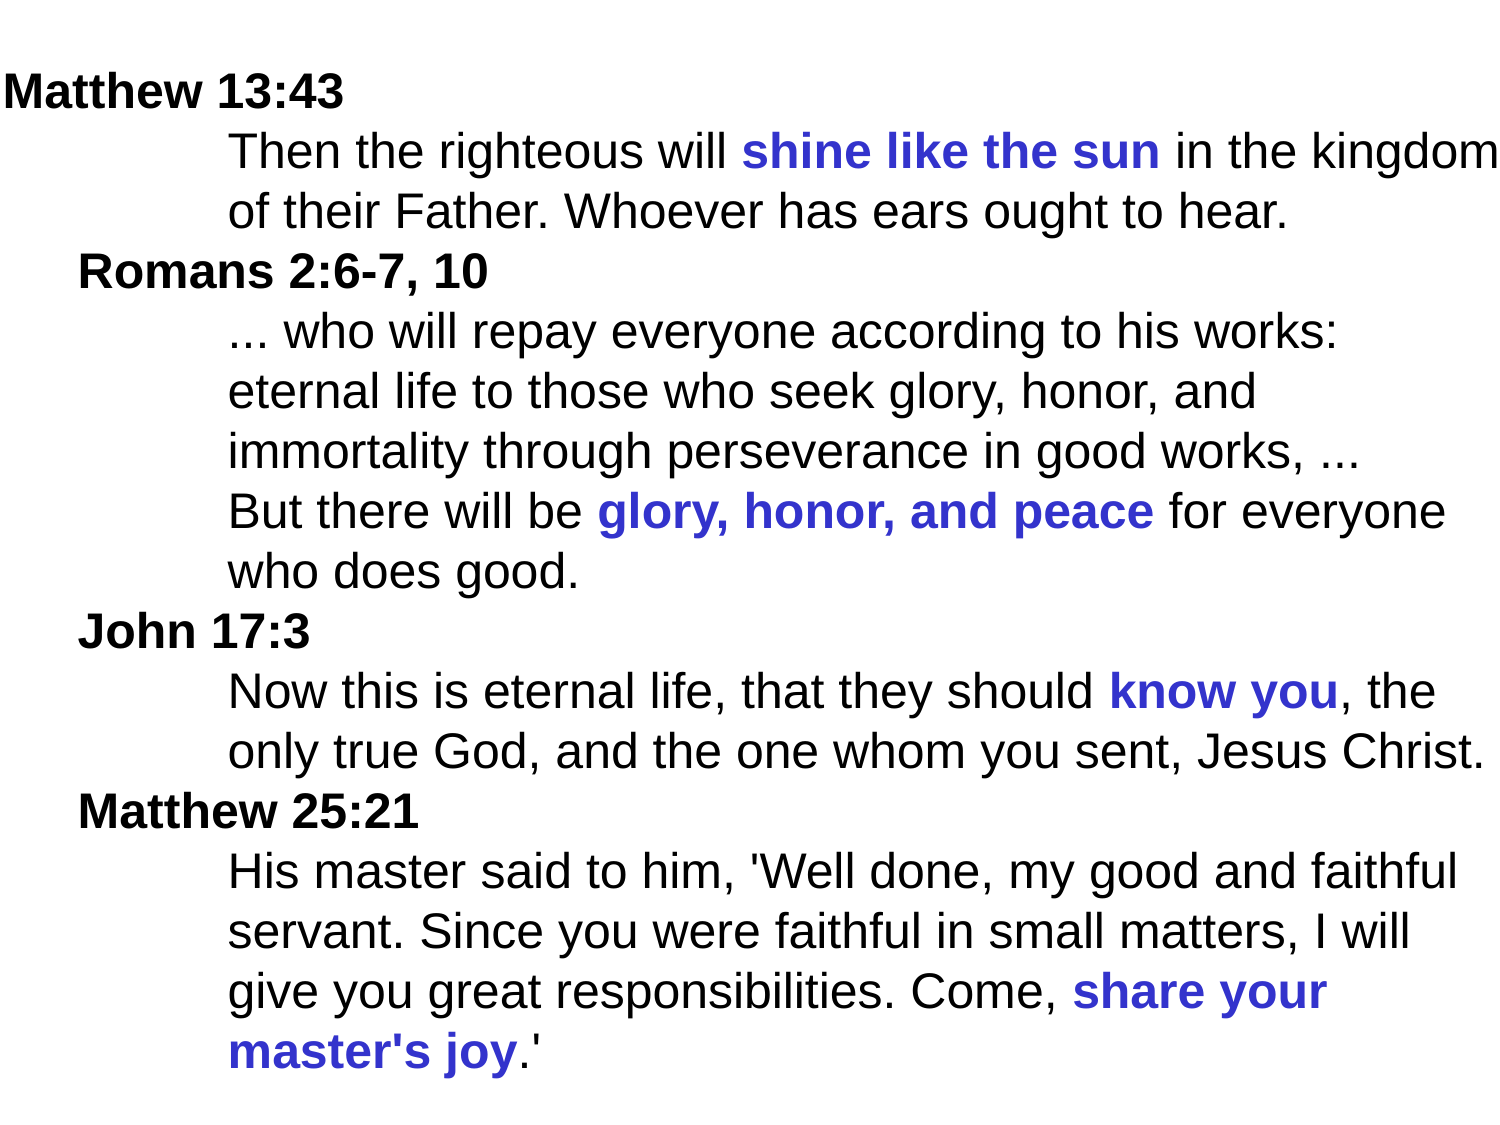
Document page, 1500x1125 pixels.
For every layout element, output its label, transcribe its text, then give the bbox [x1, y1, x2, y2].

text_box Matthew 13:43 Then the righteous will shine like the sun in the kingdom of their Father. Whoever has ears ought to hear. Romans 2:6-7, 10 ... who will repay everyone according to his works: eternal life to those who seek glory, honor, and immortality through perseverance in good works, ... But there will be glory, honor, and peace for everyone who does good. John 17:3 Now this is eternal life, that they should know you, the only true God, and the one whom you sent, Jesus Christ. Matthew 25:21 His master said to him, 'Well done, my good and faithful servant. Since you were faithful in small matters, I will give you great responsibilities. Come, share your master's joy.' [0, 50, 1500, 1086]
